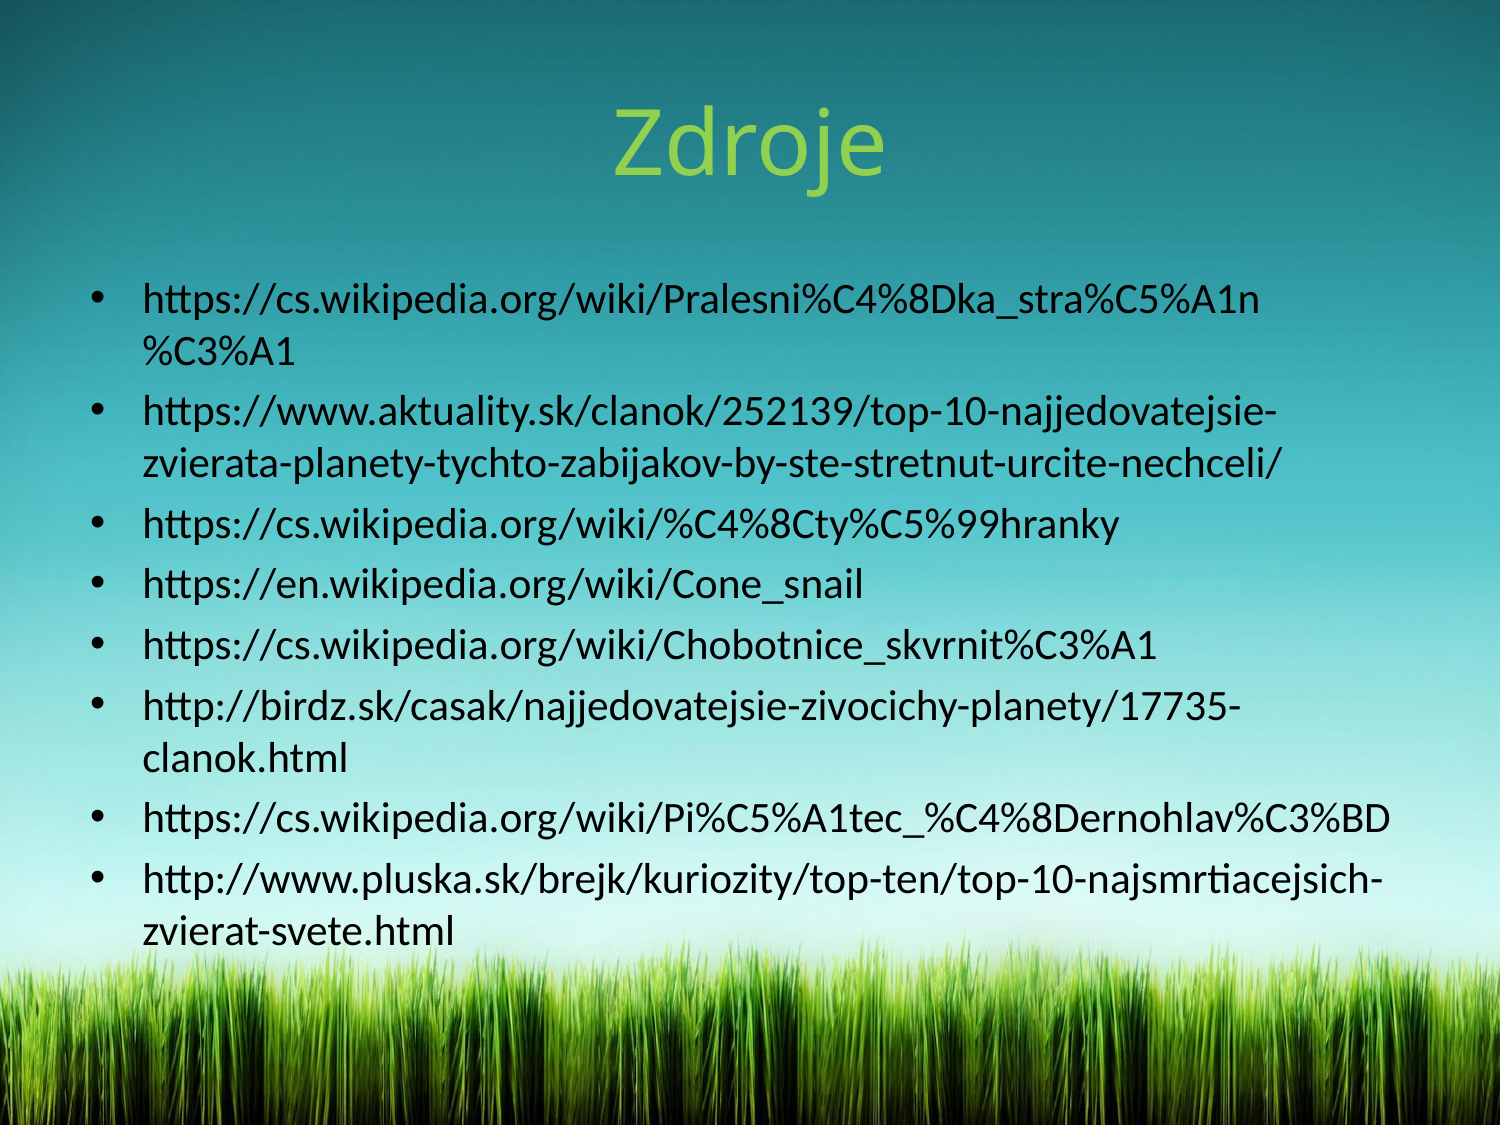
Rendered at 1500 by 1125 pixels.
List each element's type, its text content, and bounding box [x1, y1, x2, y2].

list https://cs.wikipedia.org/wiki/Pralesni%C4%8Dka_stra%C5%A1n%C3%A1 https://www.aktuality.sk/clanok/252139/top-10-najjedovatejsie-zvierata-planety-tychto-zabijakov-by-ste-stretnut-urcite-nechceli/ https://cs.wikipedia.org/wiki/%C4%8Cty%C5%99hranky https://en.wikipedia.org/wiki/Cone_snail https://cs.wikipedia.org/wiki/Chobotnice_skvrnit%C3%A1 http://birdz.sk/casak/najjedovatejsie-zivocichy-planety/17735-clanok.html https://cs.wikipedia.org/wiki/Pi%C5%A1tec_%C4%8Dernohlav%C3%BD http://www.pluska.sk/brejk/kuriozity/top-ten/top-10-najsmrtiacejsich-zvierat-svete.html [75, 262, 1425, 1005]
title Zdroje [75, 45, 1425, 233]
picture [0, 0, 1500, 1125]
